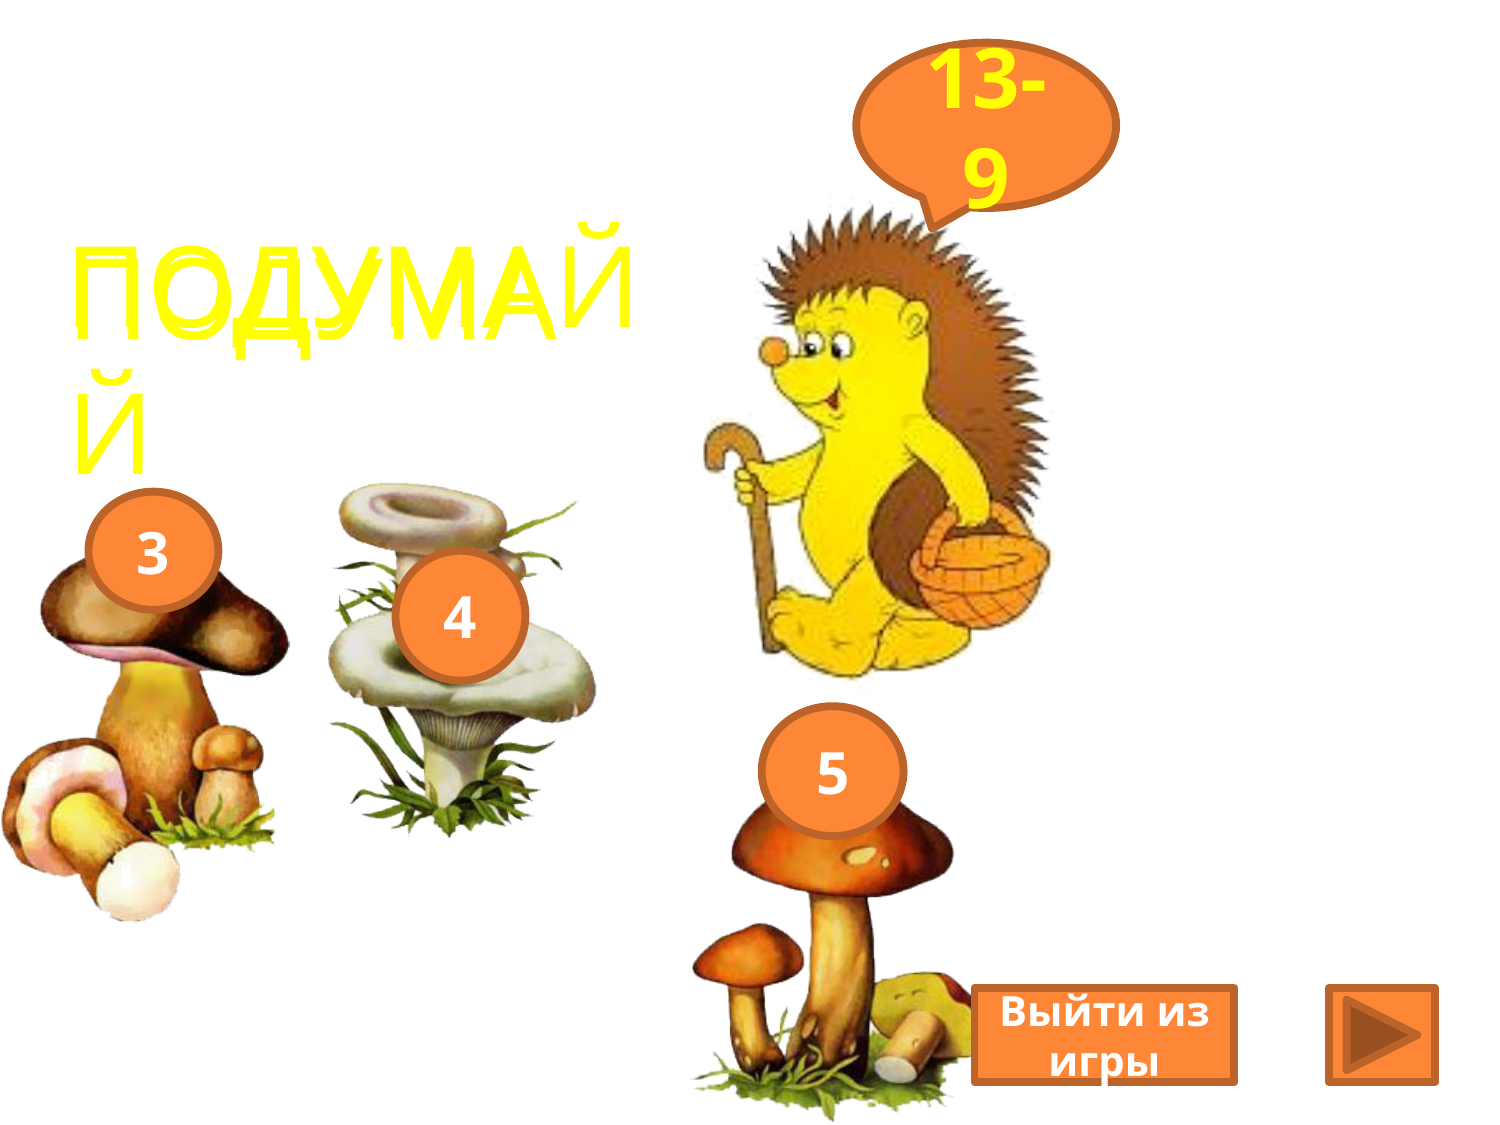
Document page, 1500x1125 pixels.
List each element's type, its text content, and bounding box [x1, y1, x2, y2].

text_box ПОДУМАЙ [50, 207, 657, 358]
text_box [690, 42, 1117, 693]
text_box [0, 491, 290, 923]
text_box ПОДУМАЙ [53, 219, 656, 505]
text_box [1325, 984, 1439, 1086]
text_box Выйти из игры [1001, 984, 1238, 1086]
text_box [324, 479, 597, 839]
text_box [690, 706, 998, 1125]
